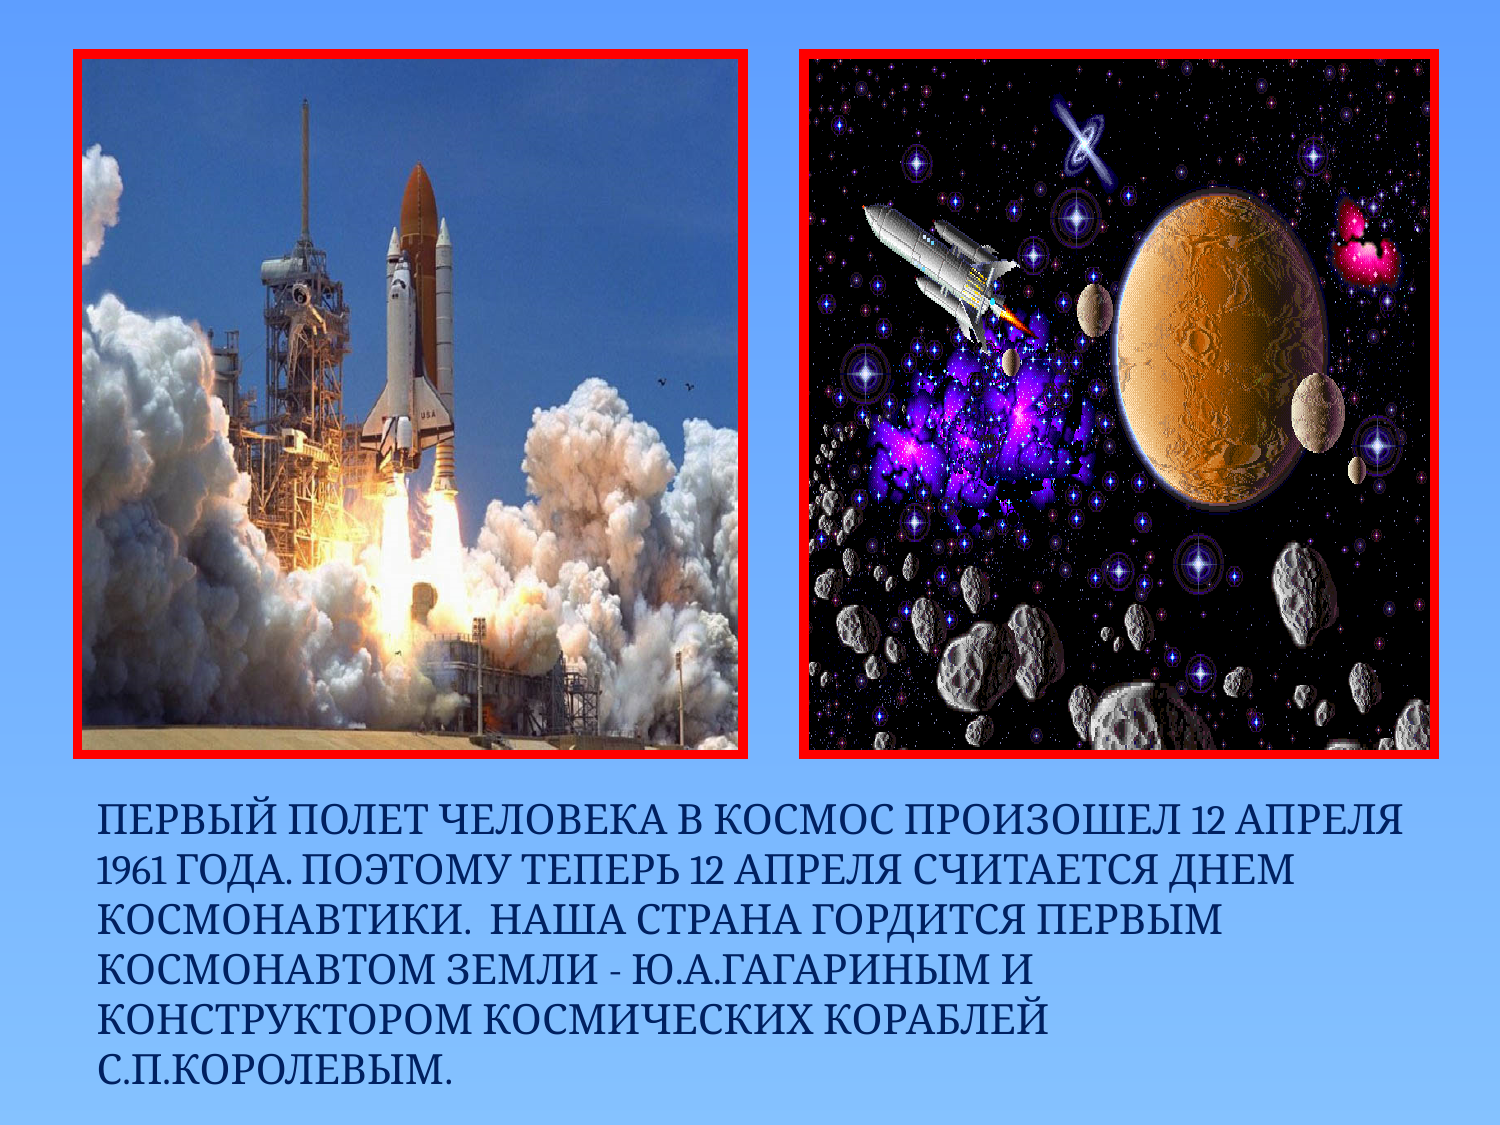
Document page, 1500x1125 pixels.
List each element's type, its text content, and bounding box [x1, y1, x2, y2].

text_box ПЕРВЫЙ ПОЛЕТ ЧЕЛОВЕКА В КОСМОС ПРОИЗОШЕЛ 12 АПРЕЛЯ 1961 ГОДА. ПОЭТОМУ ТЕПЕРЬ 12 АПРЕЛЯ СЧИТАЕТСЯ ДНЕМ КОСМОНАВТИКИ. НАША СТРАНА ГОРДИТСЯ ПЕРВЫМ КОСМОНАВТОМ ЗЕМЛИ - Ю.А.ГАГАРИНЫМ И КОНСТРУКТОРОМ КОСМИЧЕСКИХ КОРАБЛЕЙ С.П.КОРОЛЕВЫМ. [81, 785, 1430, 1100]
picture [81, 58, 739, 751]
picture [808, 58, 1430, 751]
